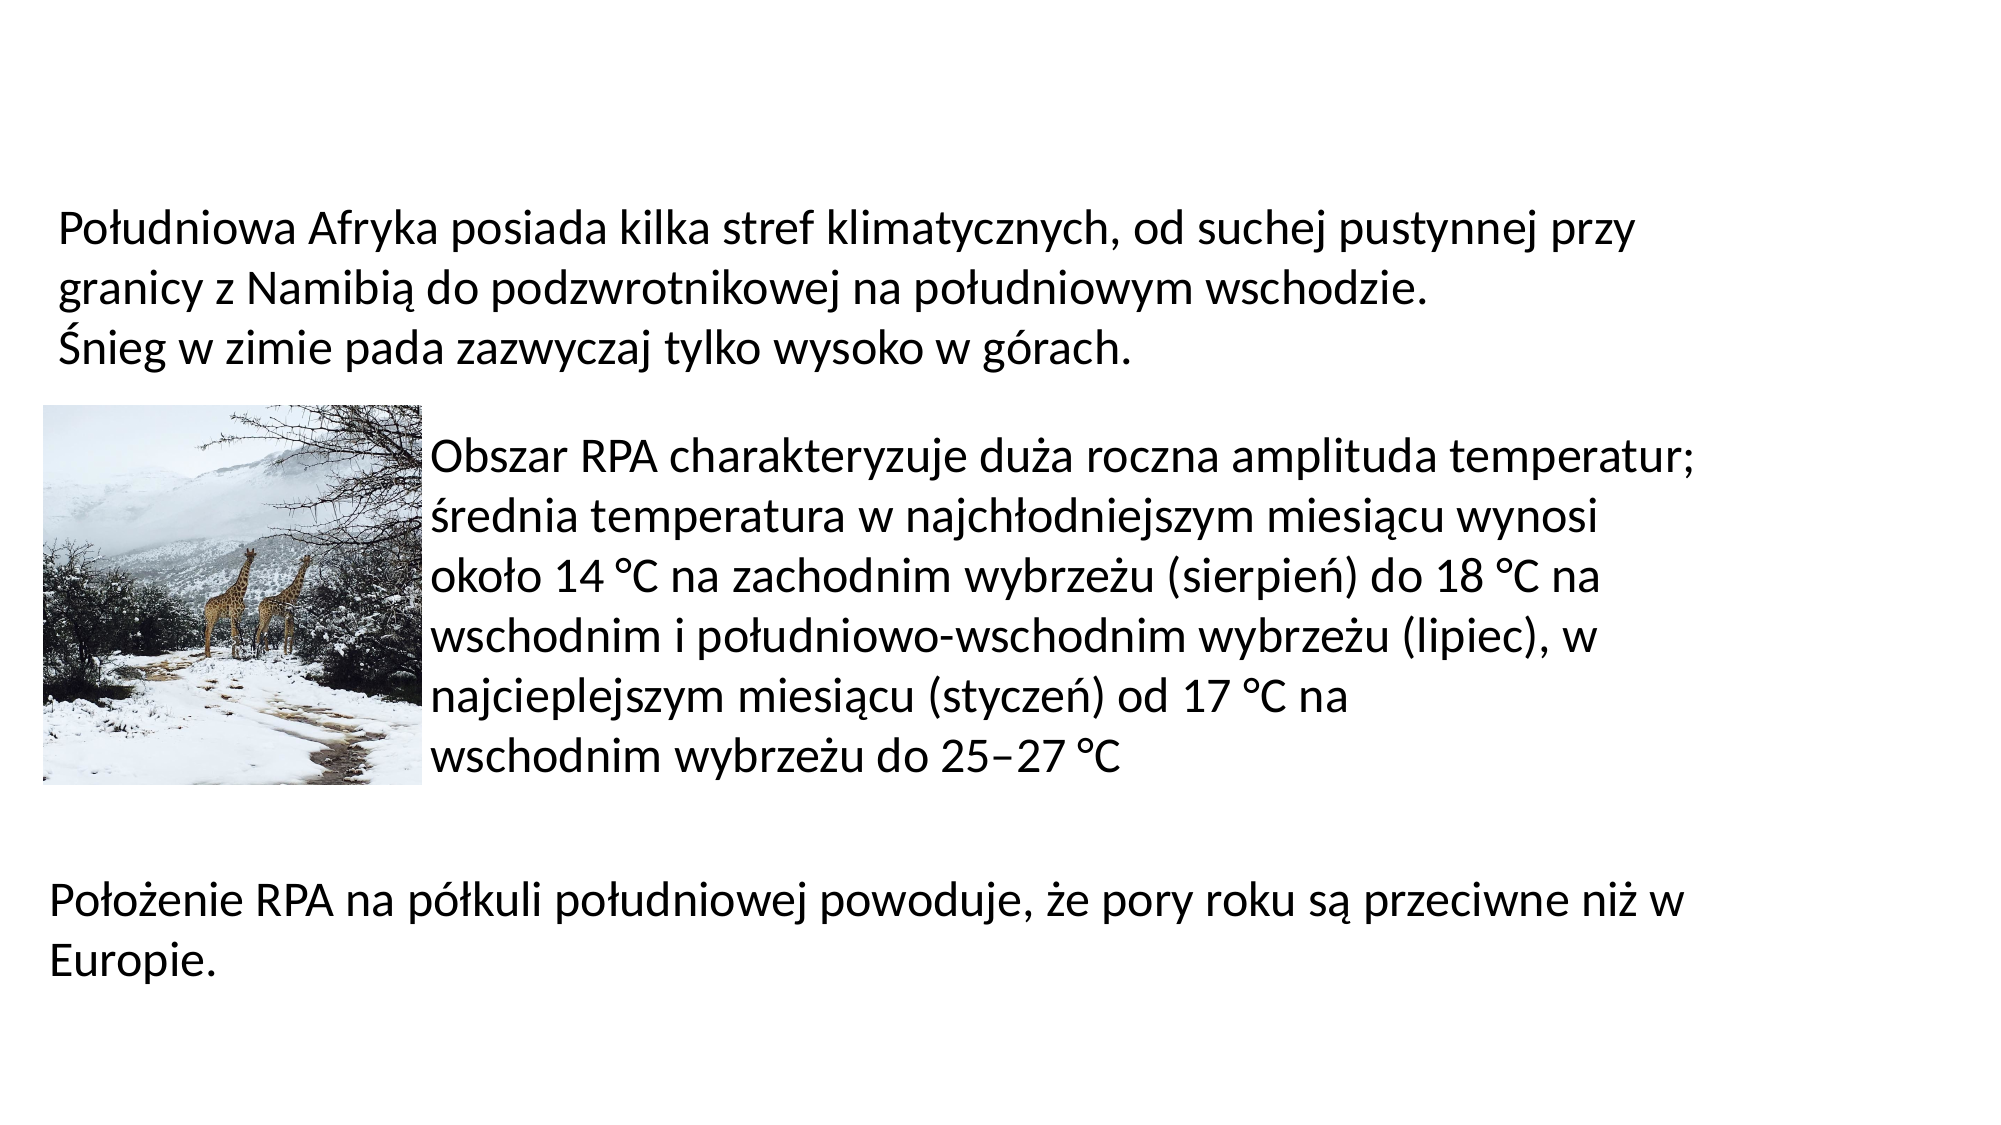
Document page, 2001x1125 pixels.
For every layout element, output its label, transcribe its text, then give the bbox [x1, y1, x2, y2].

text_box Południowa Afryka posiada kilka stref klimatycznych, od suchej pustynnej przy granicy z Namibią do podzwrotnikowej na południowym wschodzie. Śnieg w zimie pada zazwyczaj tylko wysoko w górach. [43, 186, 1676, 414]
picture [43, 405, 422, 785]
text_box Położenie RPA na półkuli południowej powoduje, że pory roku są przeciwne niż w Europie. [34, 859, 1719, 995]
text_box Obszar RPA charakteryzuje duża roczna amplituda temperatur; średnia temperatura w najchłodniejszym miesiącu wynosi około 14 °C na zachodnim wybrzeżu (sierpień) do 18 °C na wschodnim i południowo-wschodnim wybrzeżu (lipiec), w najcieplejszym miesiącu (styczeń) od 17 °C na wschodnim wybrzeżu do 25–27 °C [415, 414, 1719, 835]
